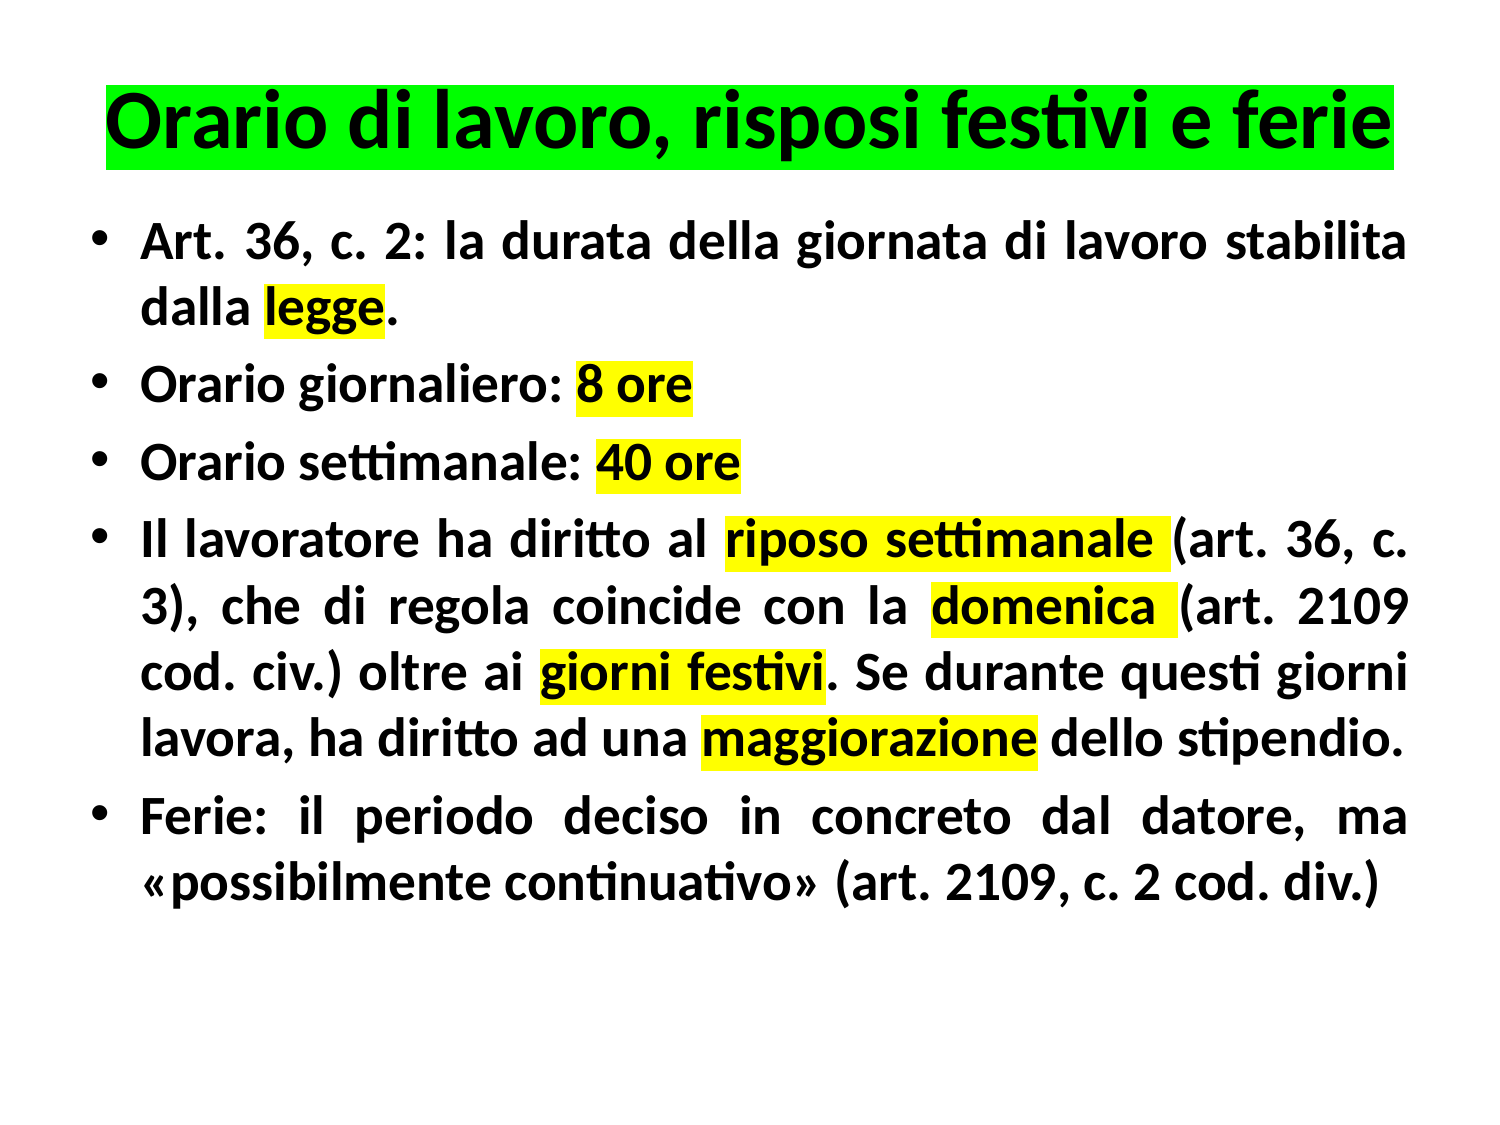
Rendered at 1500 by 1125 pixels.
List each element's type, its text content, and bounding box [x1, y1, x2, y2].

list Art. 36, c. 2: la durata della giornata di lavoro stabilita dalla legge. Orario giornaliero: 8 ore Orario settimanale: 40 ore Il lavoratore ha diritto al riposo settimanale (art. 36, c. 3), che di regola coincide con la domenica (art. 2109 cod. civ.) oltre ai giorni festivi. Se durante questi giorni lavora, ha diritto ad una maggiorazione dello stipendio. Ferie: il periodo deciso in concreto dal datore, ma «possibilmente continuativo» (art. 2109, c. 2 cod. div.) [75, 196, 1425, 1005]
title Orario di lavoro, risposi festivi e ferie [75, 45, 1425, 185]
